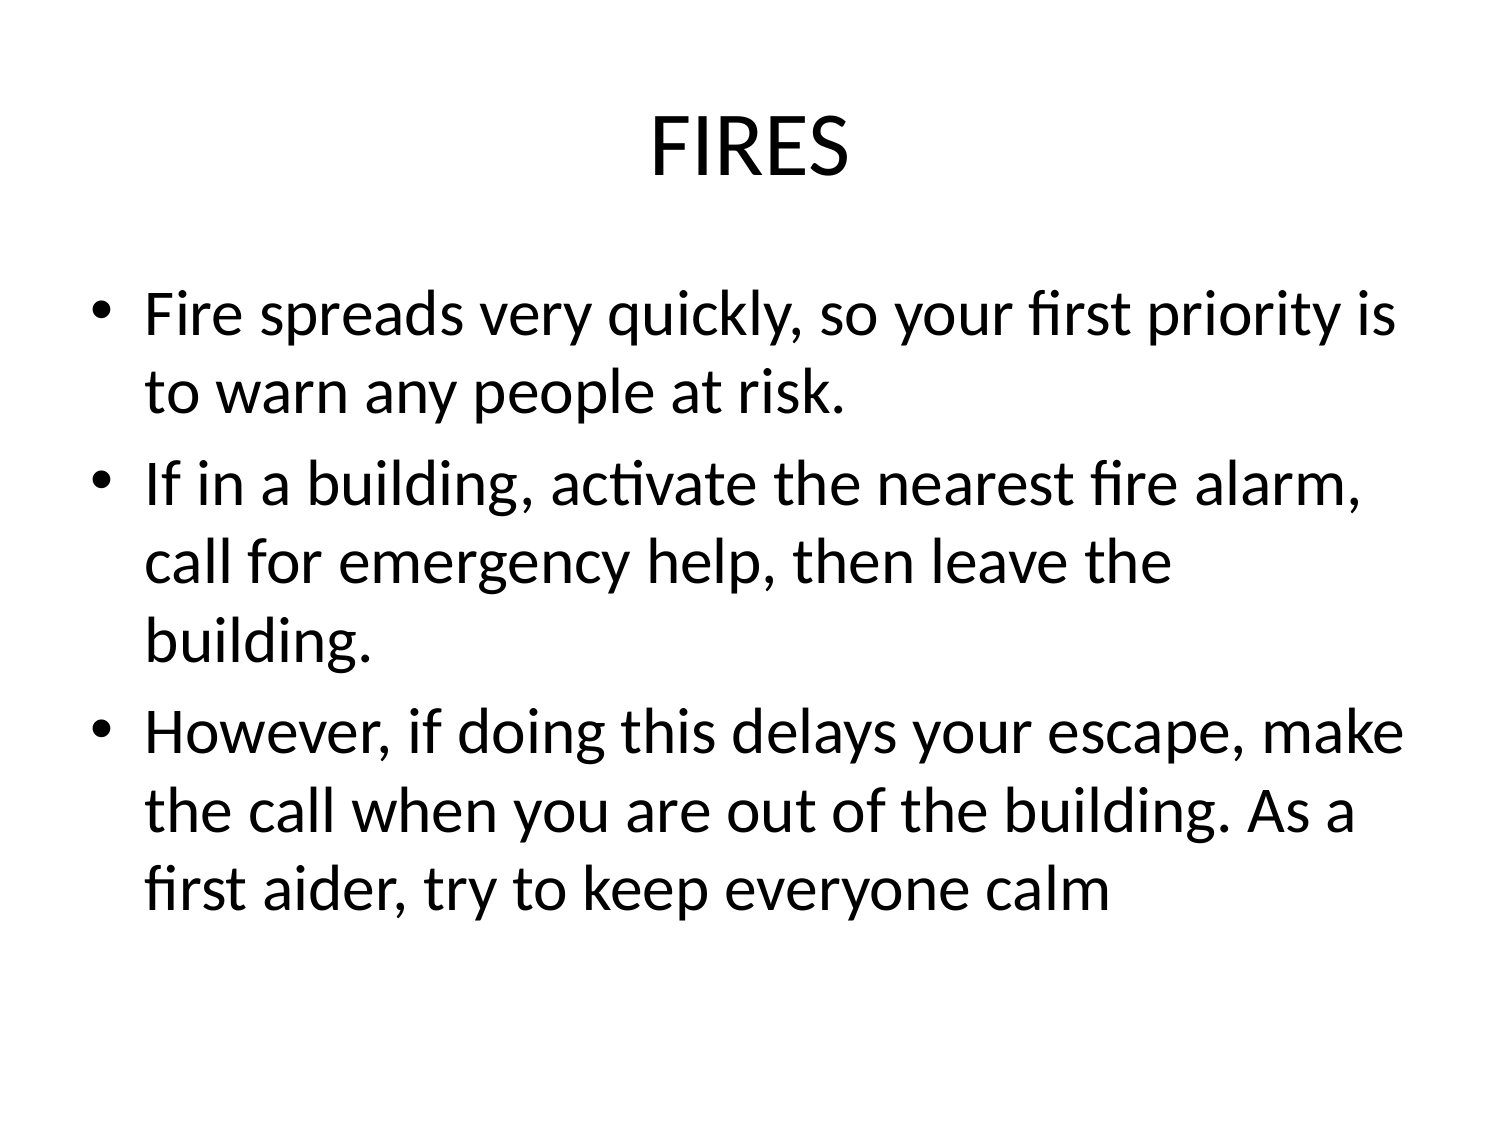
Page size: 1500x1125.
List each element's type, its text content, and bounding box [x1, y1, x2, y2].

title FIRES [75, 45, 1425, 233]
list Fire spreads very quickly, so your first priority is to warn any people at risk. If in a building, activate the nearest fire alarm, call for emergency help, then leave the building. However, if doing this delays your escape, make the call when you are out of the building. As a first aider, try to keep everyone calm [75, 262, 1425, 1005]
